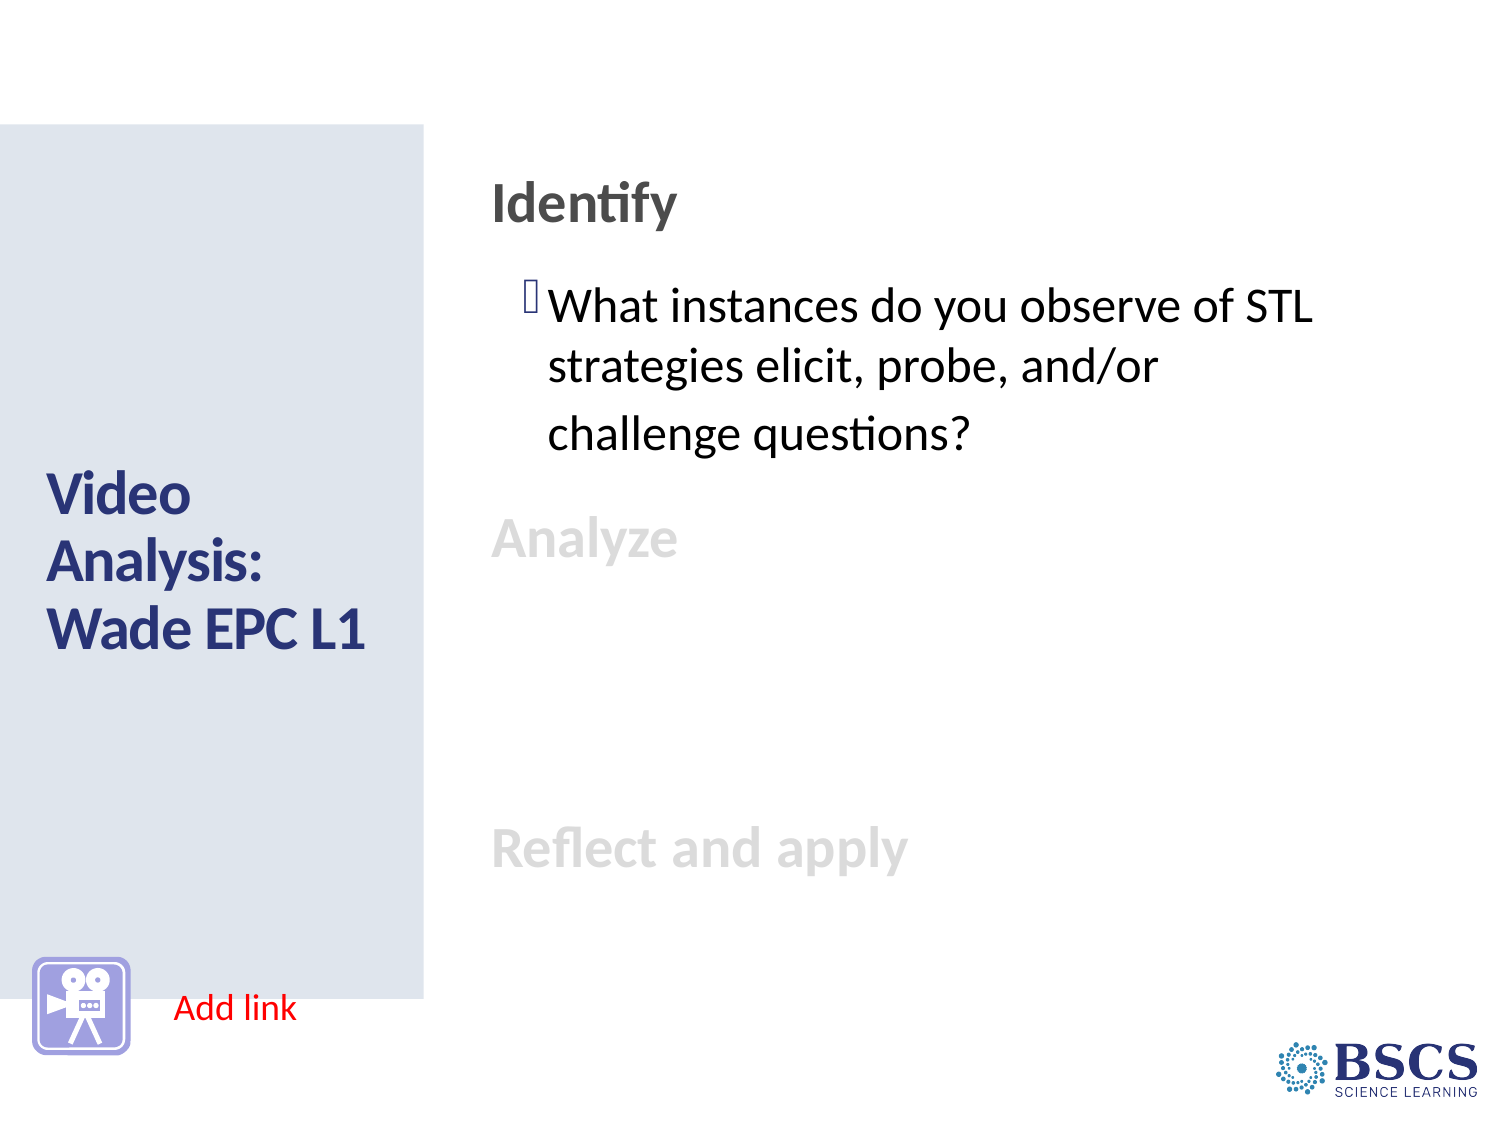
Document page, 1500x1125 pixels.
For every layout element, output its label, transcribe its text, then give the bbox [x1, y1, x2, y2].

title Video Analysis: Wade EPC L1 [31, 184, 394, 940]
list Identify What instances do you observe of STL strategies elicit, probe, and/or challenge questions? Analyze Reflect and apply [476, 141, 1376, 982]
picture [31, 956, 132, 1056]
text_box Add link [158, 975, 357, 1036]
picture [1275, 1041, 1478, 1098]
